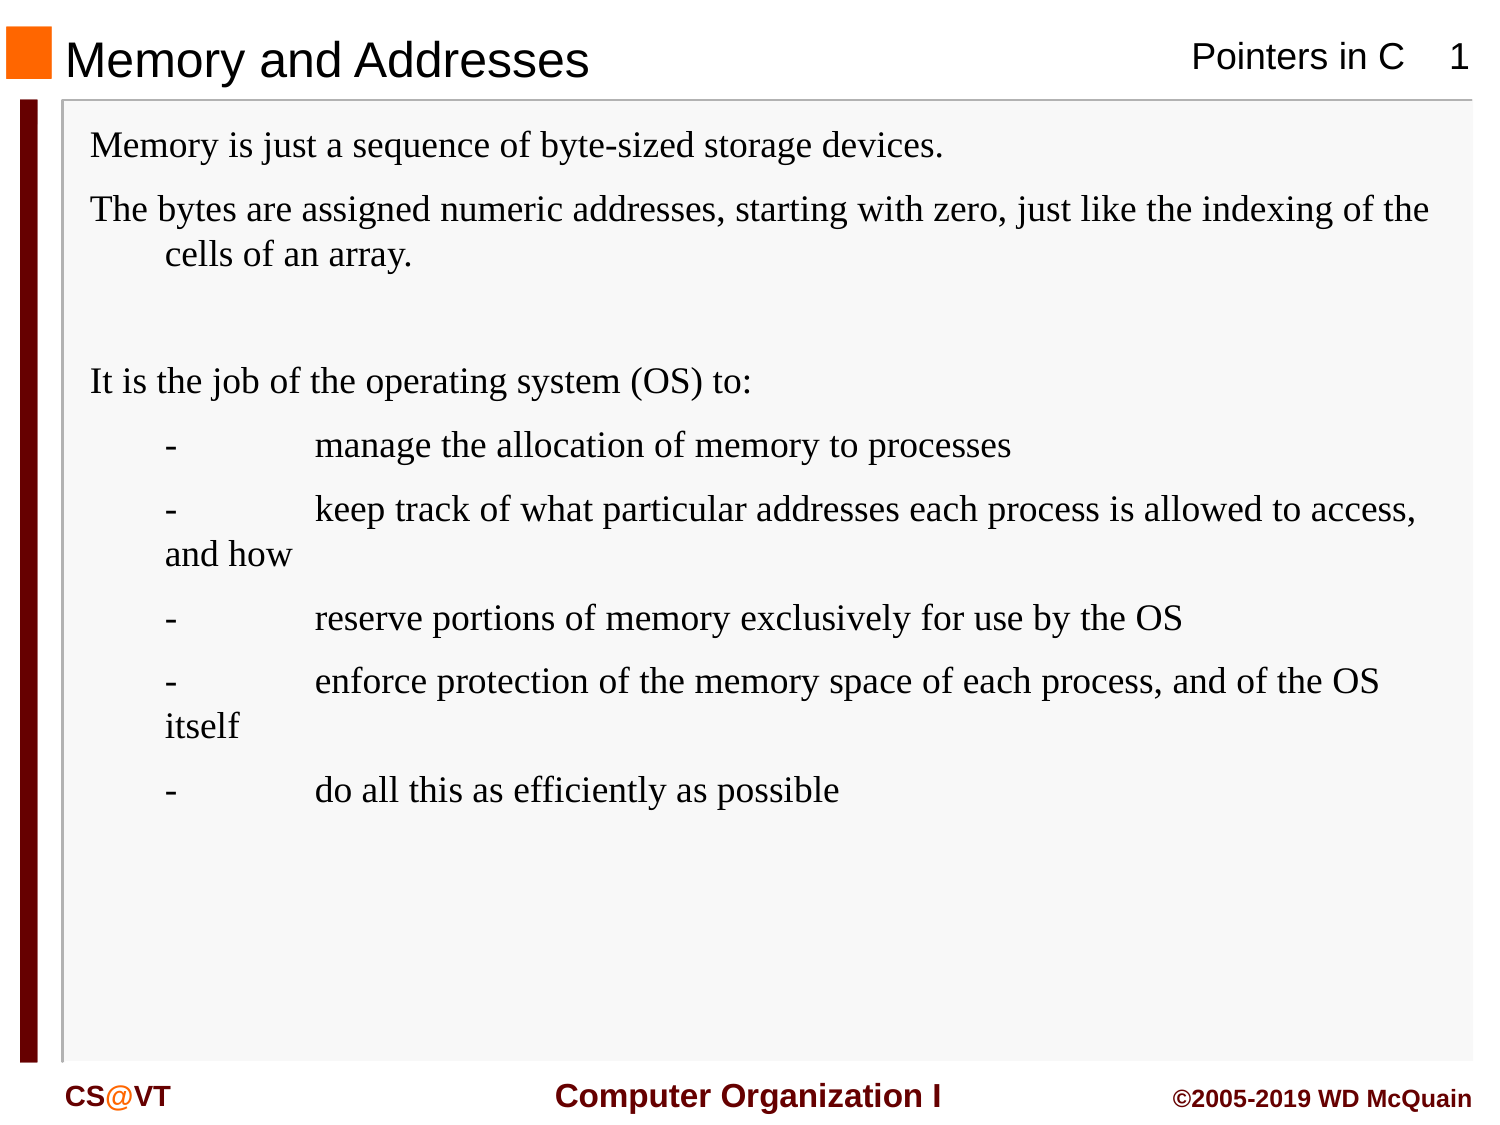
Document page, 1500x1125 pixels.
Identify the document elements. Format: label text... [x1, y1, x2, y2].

title Memory and Addresses [50, 29, 1000, 86]
text_box Memory is just a sequence of byte-sized storage devices. The bytes are assigned numeric addresses, starting with zero, just like the indexing of the cells of an array. It is the job of the operating system (OS) to: - manage the allocation of memory to processes - keep track of what particular addresses each process is allowed to access, and how - reserve portions of memory exclusively for use by the OS - enforce protection of the memory space of each process, and of the OS itself - do all this as efficiently as possible [75, 112, 1463, 818]
